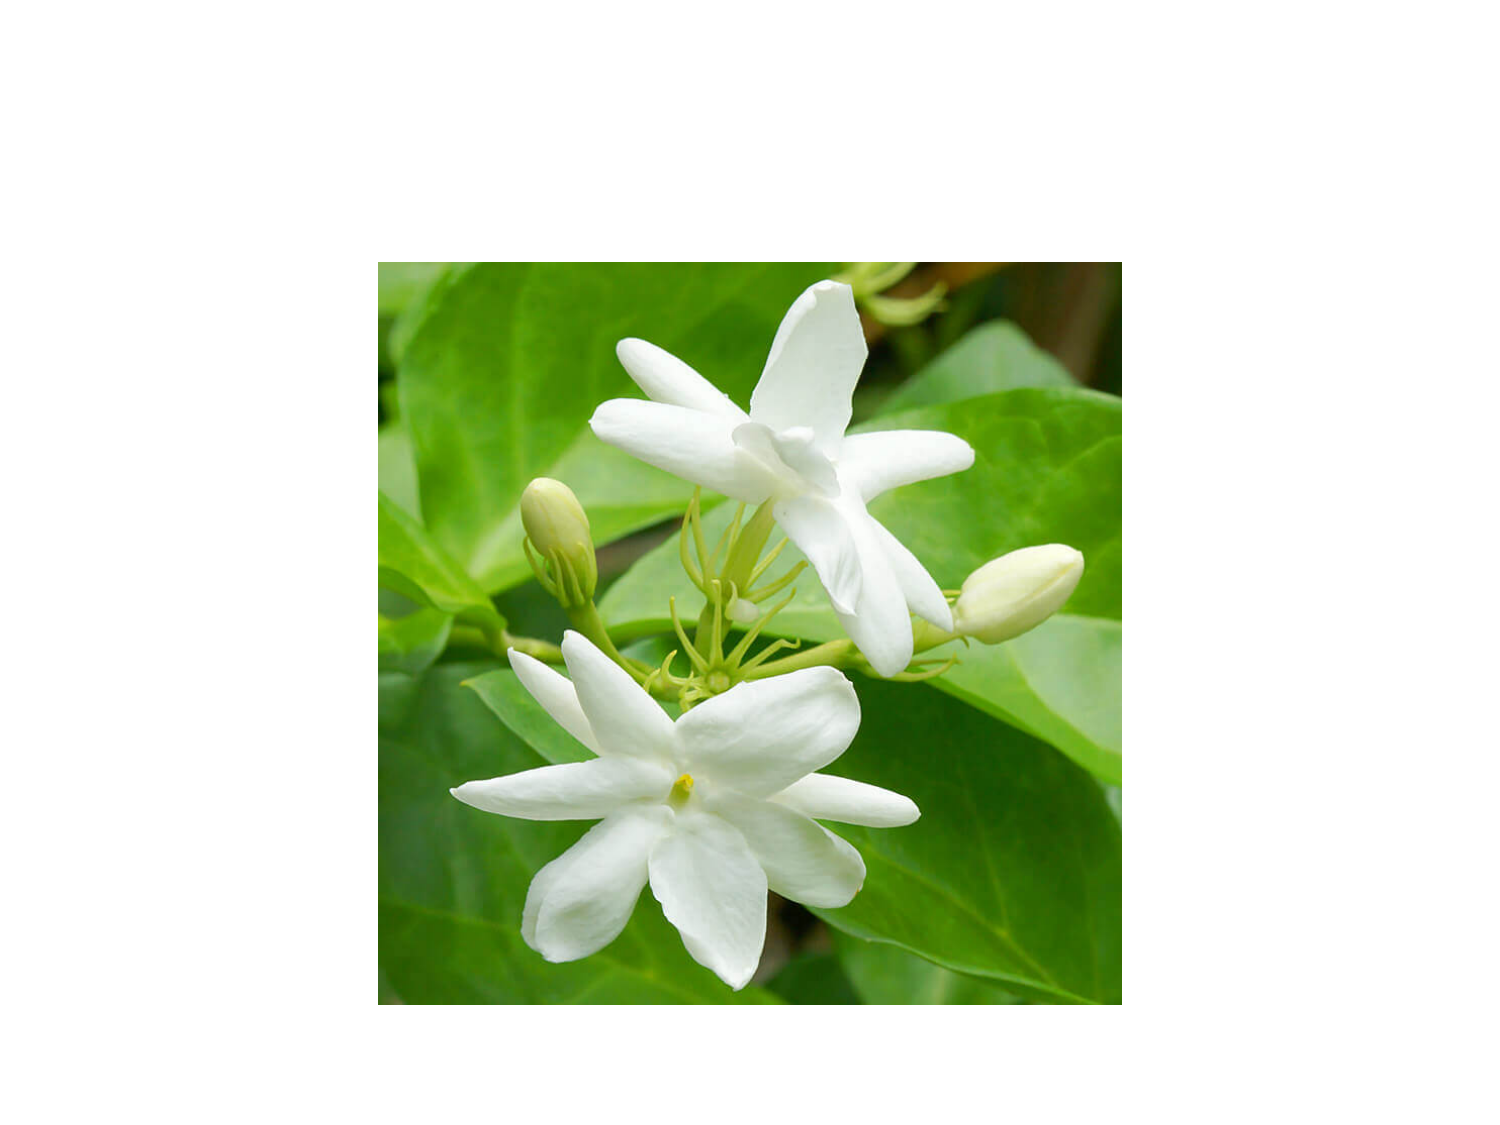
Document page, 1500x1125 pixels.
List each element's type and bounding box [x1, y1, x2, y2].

list [378, 262, 1122, 1006]
